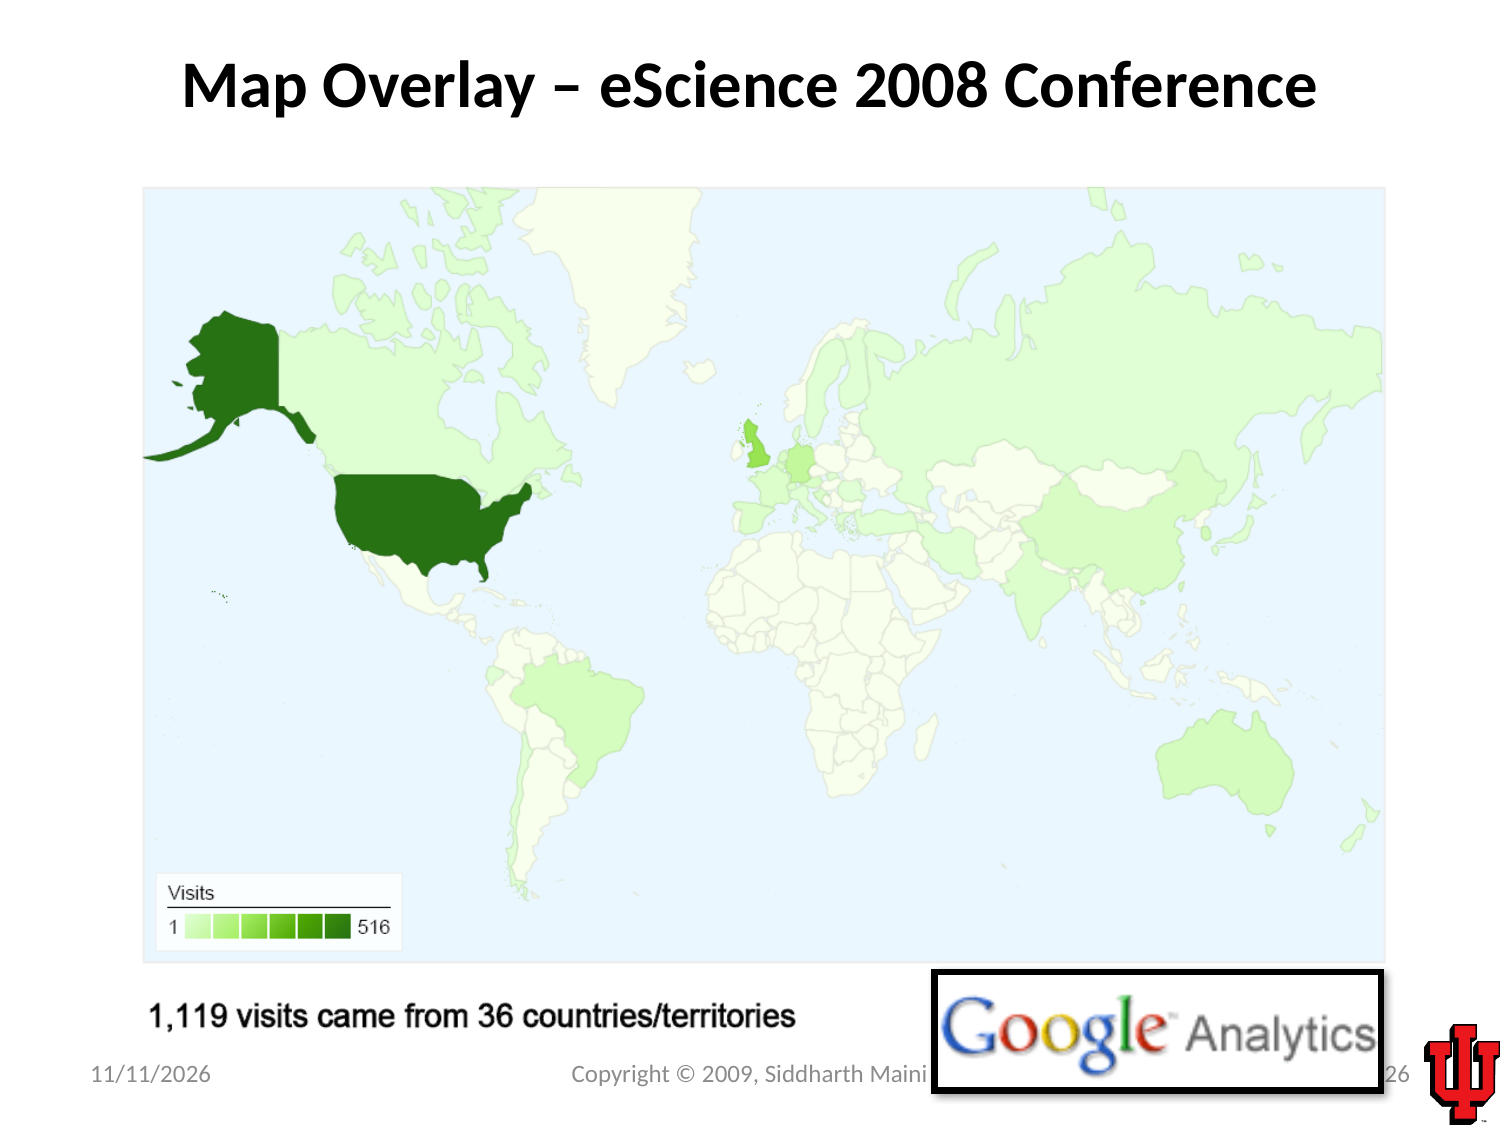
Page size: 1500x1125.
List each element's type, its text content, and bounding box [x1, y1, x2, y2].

title Map Overlay – eScience 2008 Conference [75, 0, 1425, 163]
picture [937, 974, 1379, 1088]
footer Copyright © 2009, Siddharth Maini [512, 1042, 938, 1103]
picture [1424, 1024, 1500, 1125]
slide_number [75, 1042, 425, 1103]
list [124, 174, 1401, 1033]
slide_number 26 [1385, 1042, 1425, 1103]
